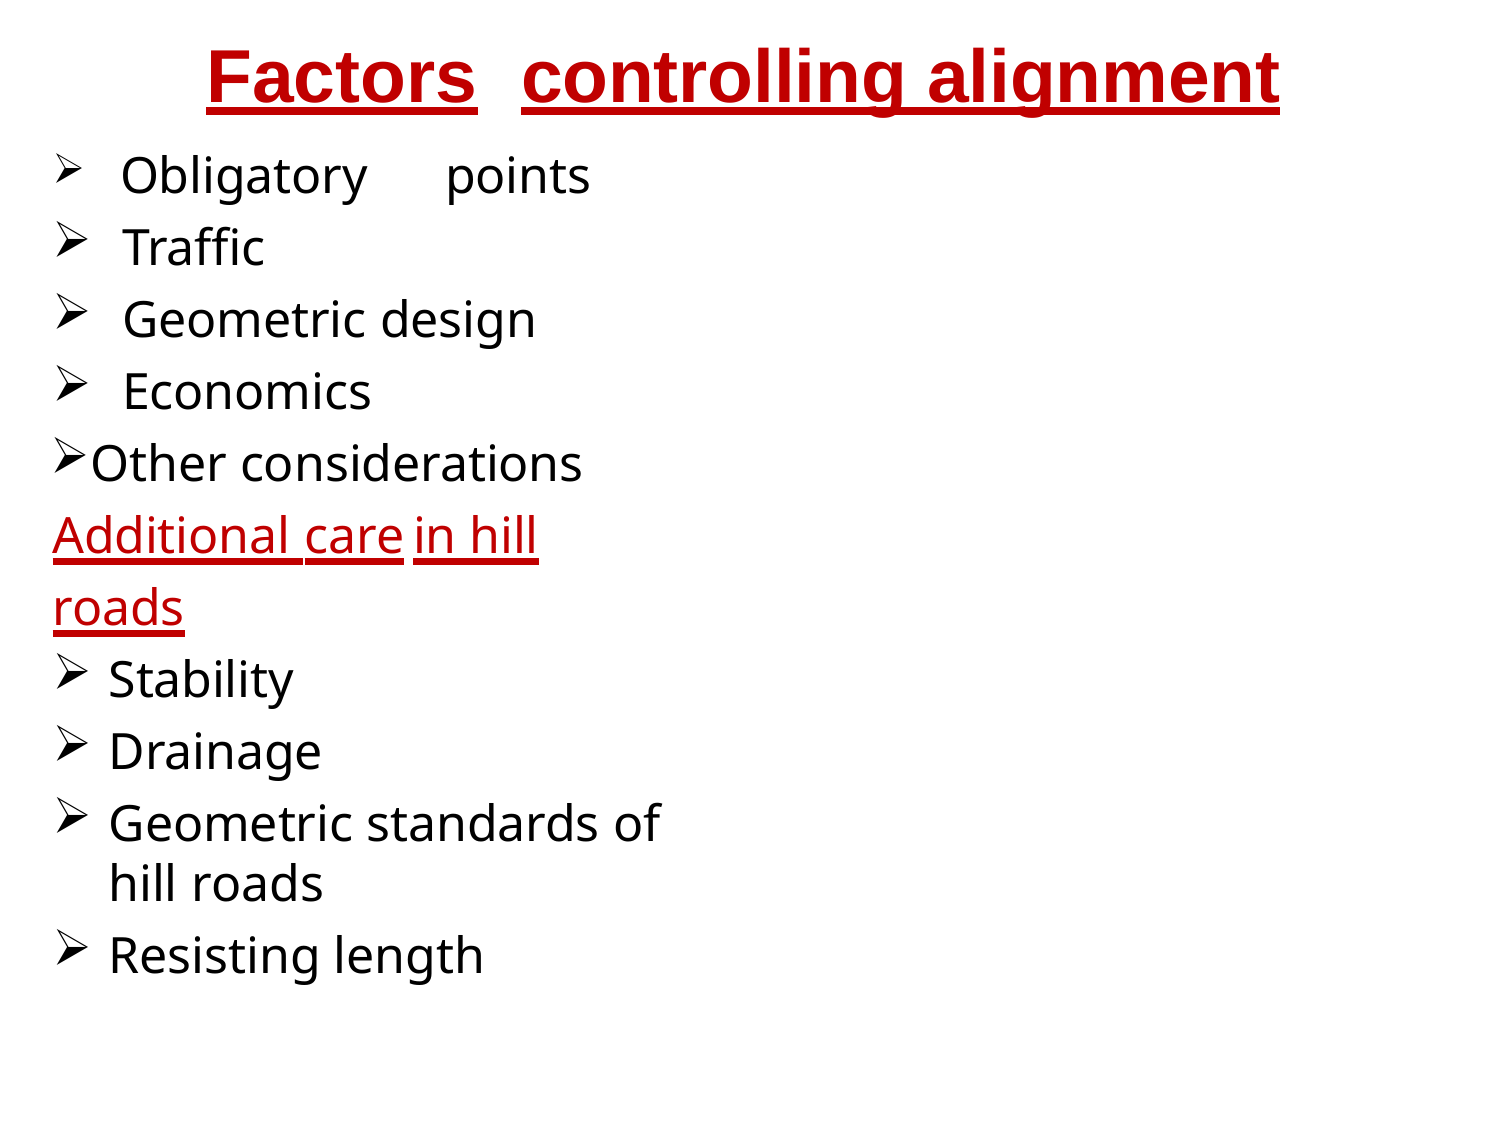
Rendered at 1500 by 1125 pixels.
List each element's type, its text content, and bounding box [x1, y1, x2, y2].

title Factors controlling alignment [204, 25, 1284, 216]
text_box Obligatory points Traffic Geometric design Economics Other considerations Additional care in hill roads Stability Drainage Geometric standards of hill roads Resisting length [50, 129, 845, 984]
